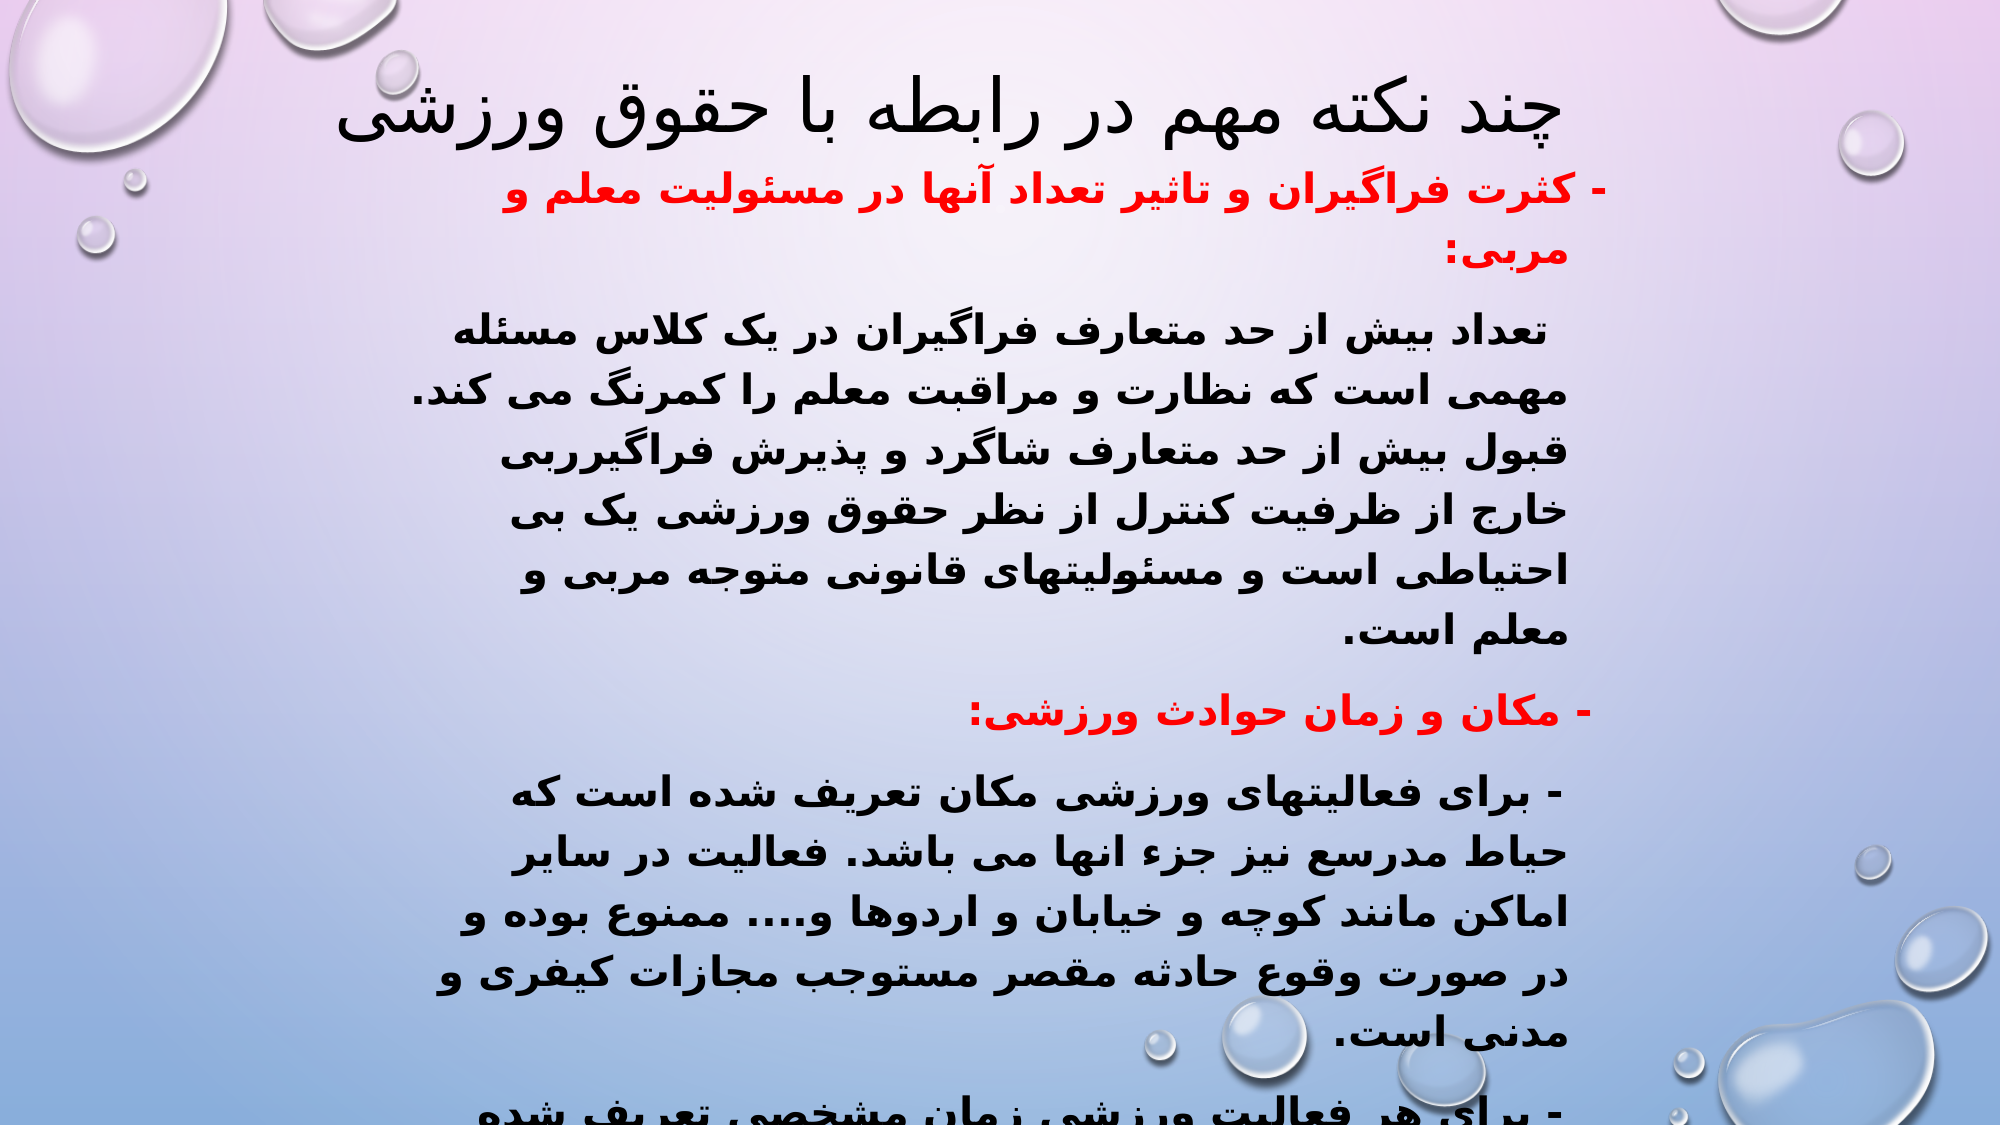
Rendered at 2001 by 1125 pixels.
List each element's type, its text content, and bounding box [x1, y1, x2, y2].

list - کثرت فراگیران و تاثیر تعداد آنها در مسئولیت معلم و مربی: تعداد بیش از حد متعارف فراگیران در یک کلاس مسئله مهمی است که نظارت و مراقبت معلم را کمرنگ می کند. قبول بیش از حد متعارف شاگرد و پذیرش فراگیرربی خارج از ظرفیت کنترل از نظر حقوق ورزشی یک بی احتیاطی است و مسئولیتهای قانونی متوجه مربی و معلم است. - مکان و زمان حوادث ورزشی: - برای فعالیتهای ورزشی مکان تعریف شده است که حیاط مدرسع نیز جزء انها می باشد. فعالیت در سایر اماکن مانند کوچه و خیابان و اردوها و.... ممنوع بوده و در صورت وقوع حادثه مقصر مستوجب مجازات کیفری و مدنی است. - برای هر فعالیت ورزشی زمان مشخصی تعریف شده است که در خارج از آن زمان حتی با رعایت کامل قوانین مجوز قانونی به لحاظ حقوقی وجود ندارد و در صورت بروز حادثه مقصر مسدولیت قانونی خواهد داشت. [394, 144, 1623, 890]
picture [0, 0, 2000, 1125]
title چند نکته مهم در رابطه با حقوق ورزشی [100, 0, 1801, 216]
